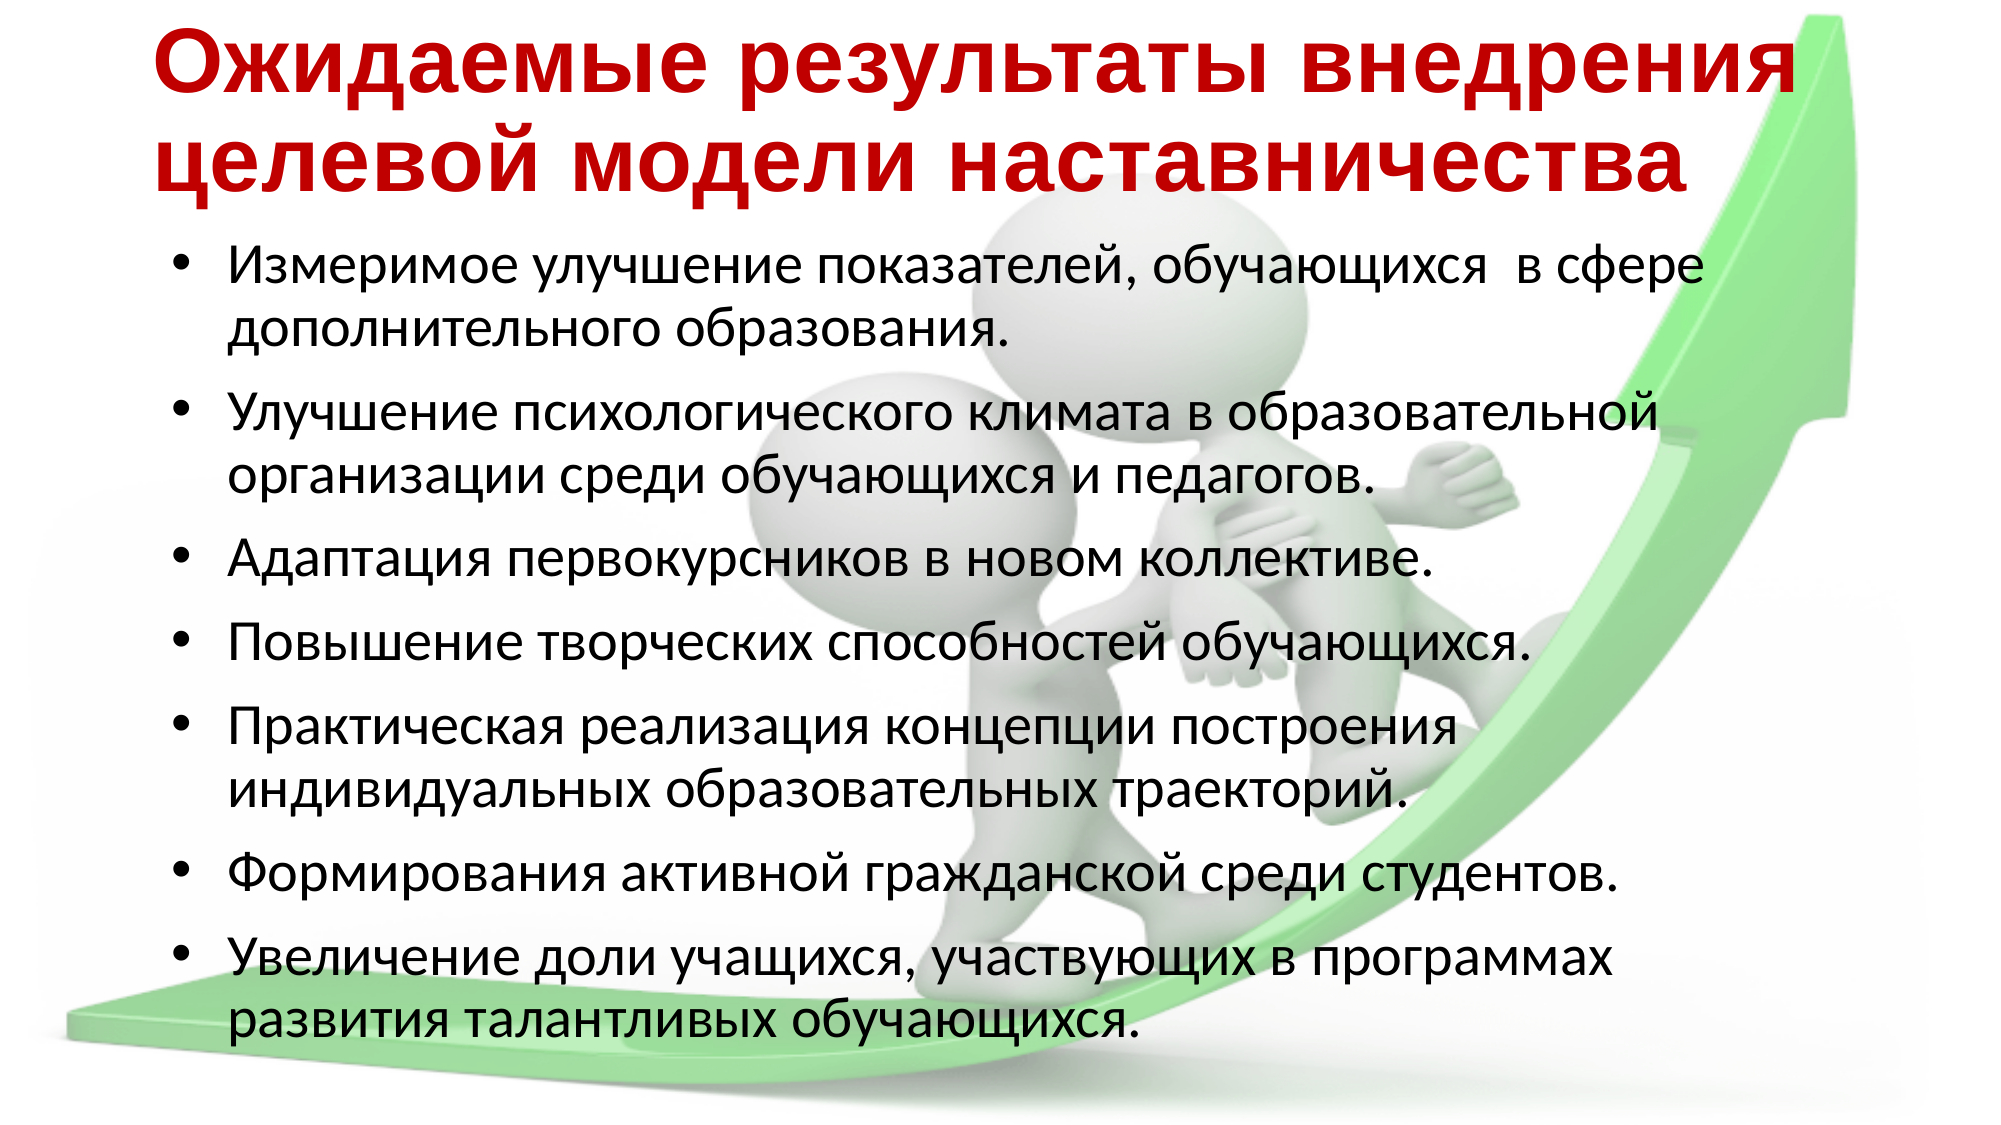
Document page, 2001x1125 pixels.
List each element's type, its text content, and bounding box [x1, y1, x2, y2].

list Измеримое улучшение показателей, обучающихся в сфере дополнительного образования. Улучшение психологического климата в образовательной организации среди обучающихся и педагогов. Адаптация первокурсников в новом коллективе. Повышение творческих способностей обучающихся. Практическая реализация концепции построения индивидуальных образовательных траекторий. Формирования активной гражданской среди студентов. Увеличение доли учащихся, участвующих в программах развития талантливых обучающихся. [137, 225, 1863, 1014]
title Ожидаемые результаты внедрения целевой модели наставничества [137, 59, 1863, 166]
